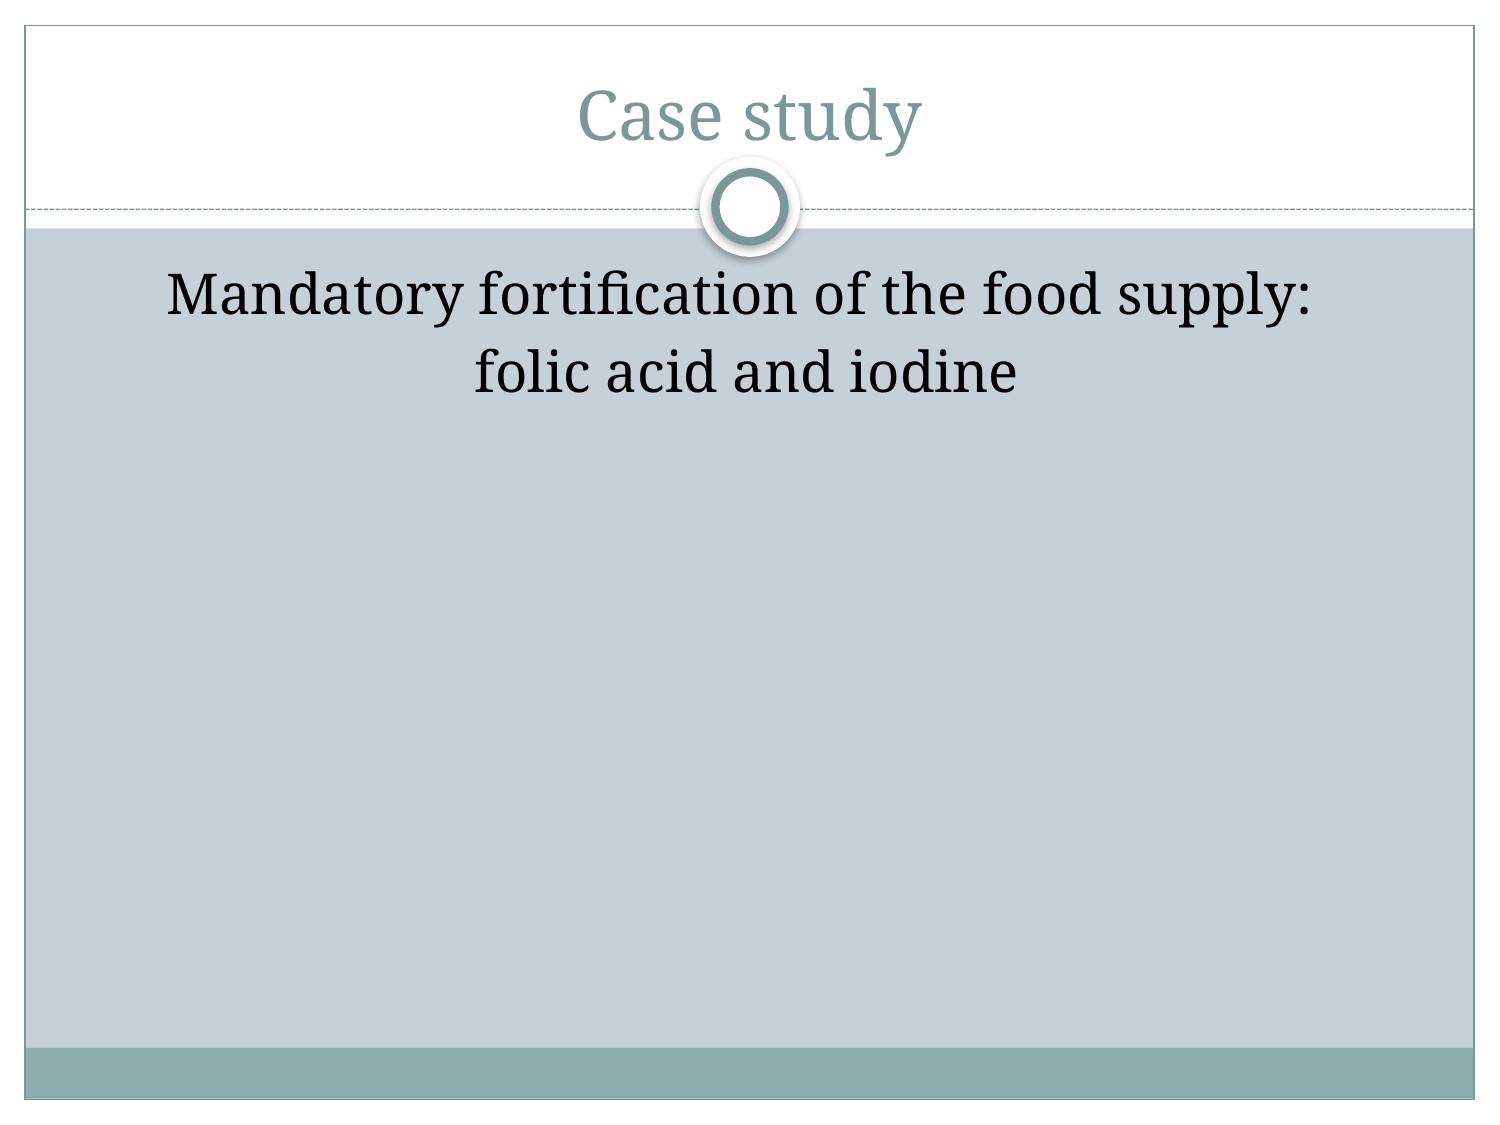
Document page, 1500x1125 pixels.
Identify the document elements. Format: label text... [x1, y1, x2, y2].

title Case study [49, 37, 1450, 162]
list Mandatory fortification of the food supply: folic acid and iodine [49, 250, 1445, 1001]
